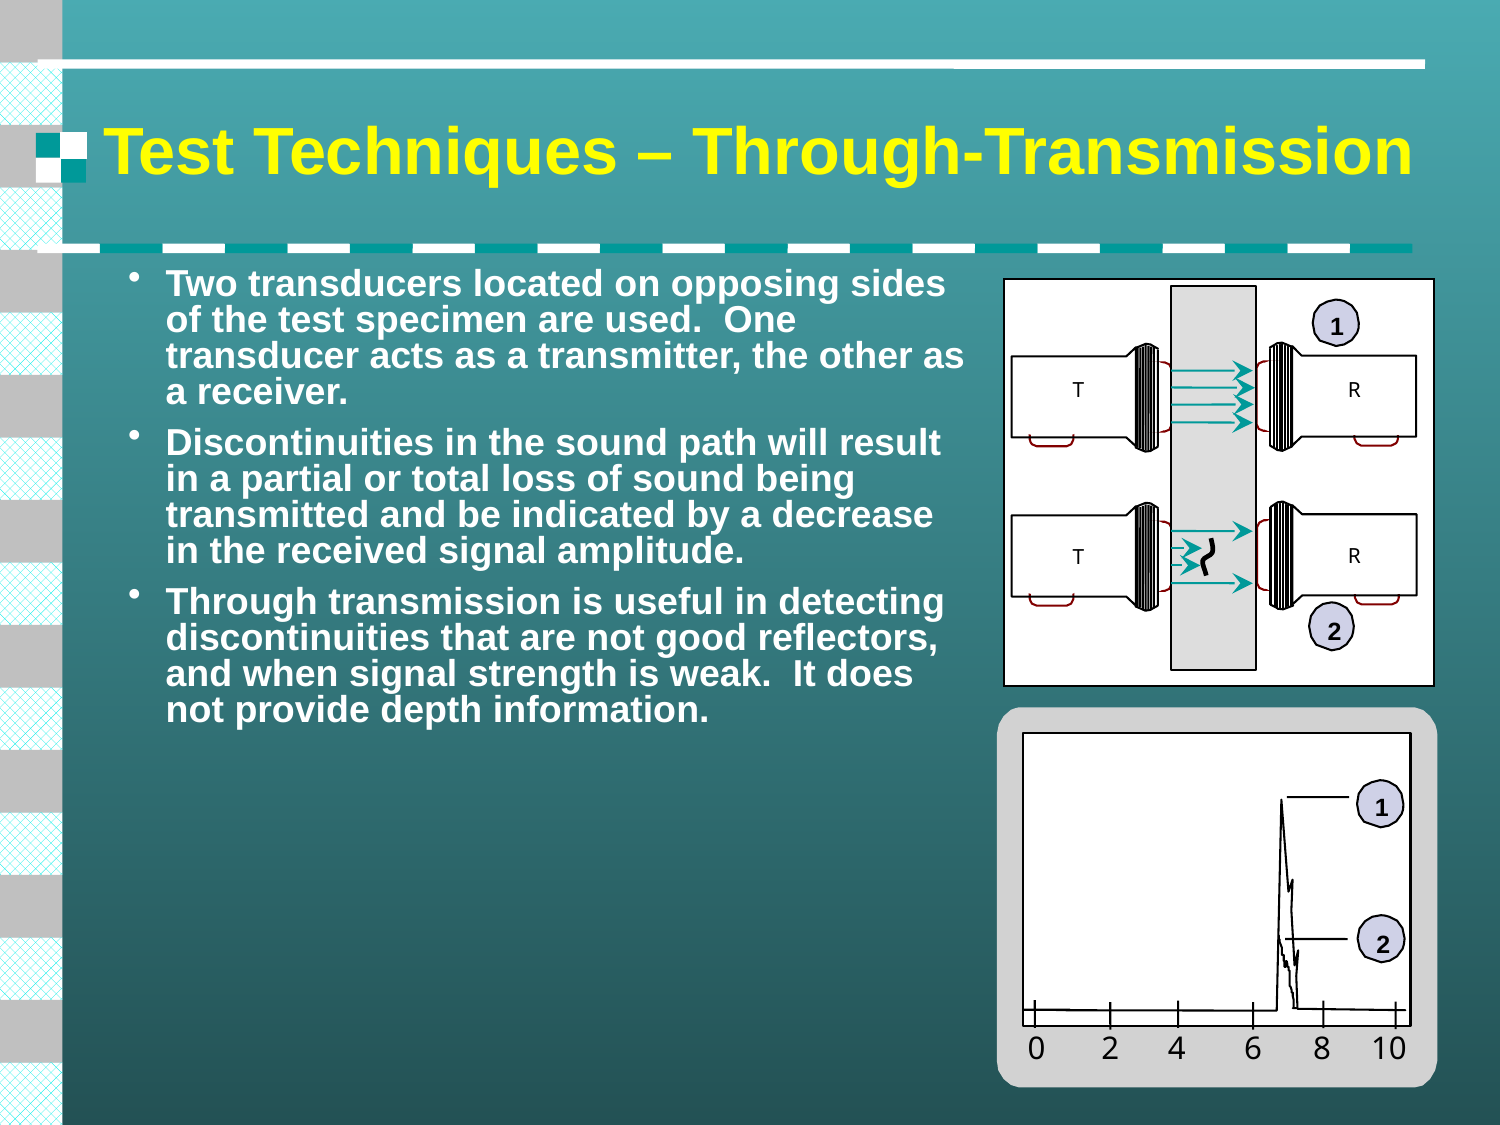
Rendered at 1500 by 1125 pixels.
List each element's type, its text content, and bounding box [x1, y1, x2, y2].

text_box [997, 708, 1437, 1087]
text_box Test Techniques – Through-Transmission [77, 100, 1441, 196]
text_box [1003, 278, 1435, 687]
text_box Two transducers located on opposing sides of the test specimen are used. One transducer acts as a transmitter, the other as a receiver. Discontinuities in the sound path will result in a partial or total loss of sound being transmitted and be indicated by a decrease in the received signal amplitude. Through transmission is useful in detecting discontinuities that are not good reflectors, and when signal strength is weak. It does not provide depth information. [113, 260, 993, 737]
